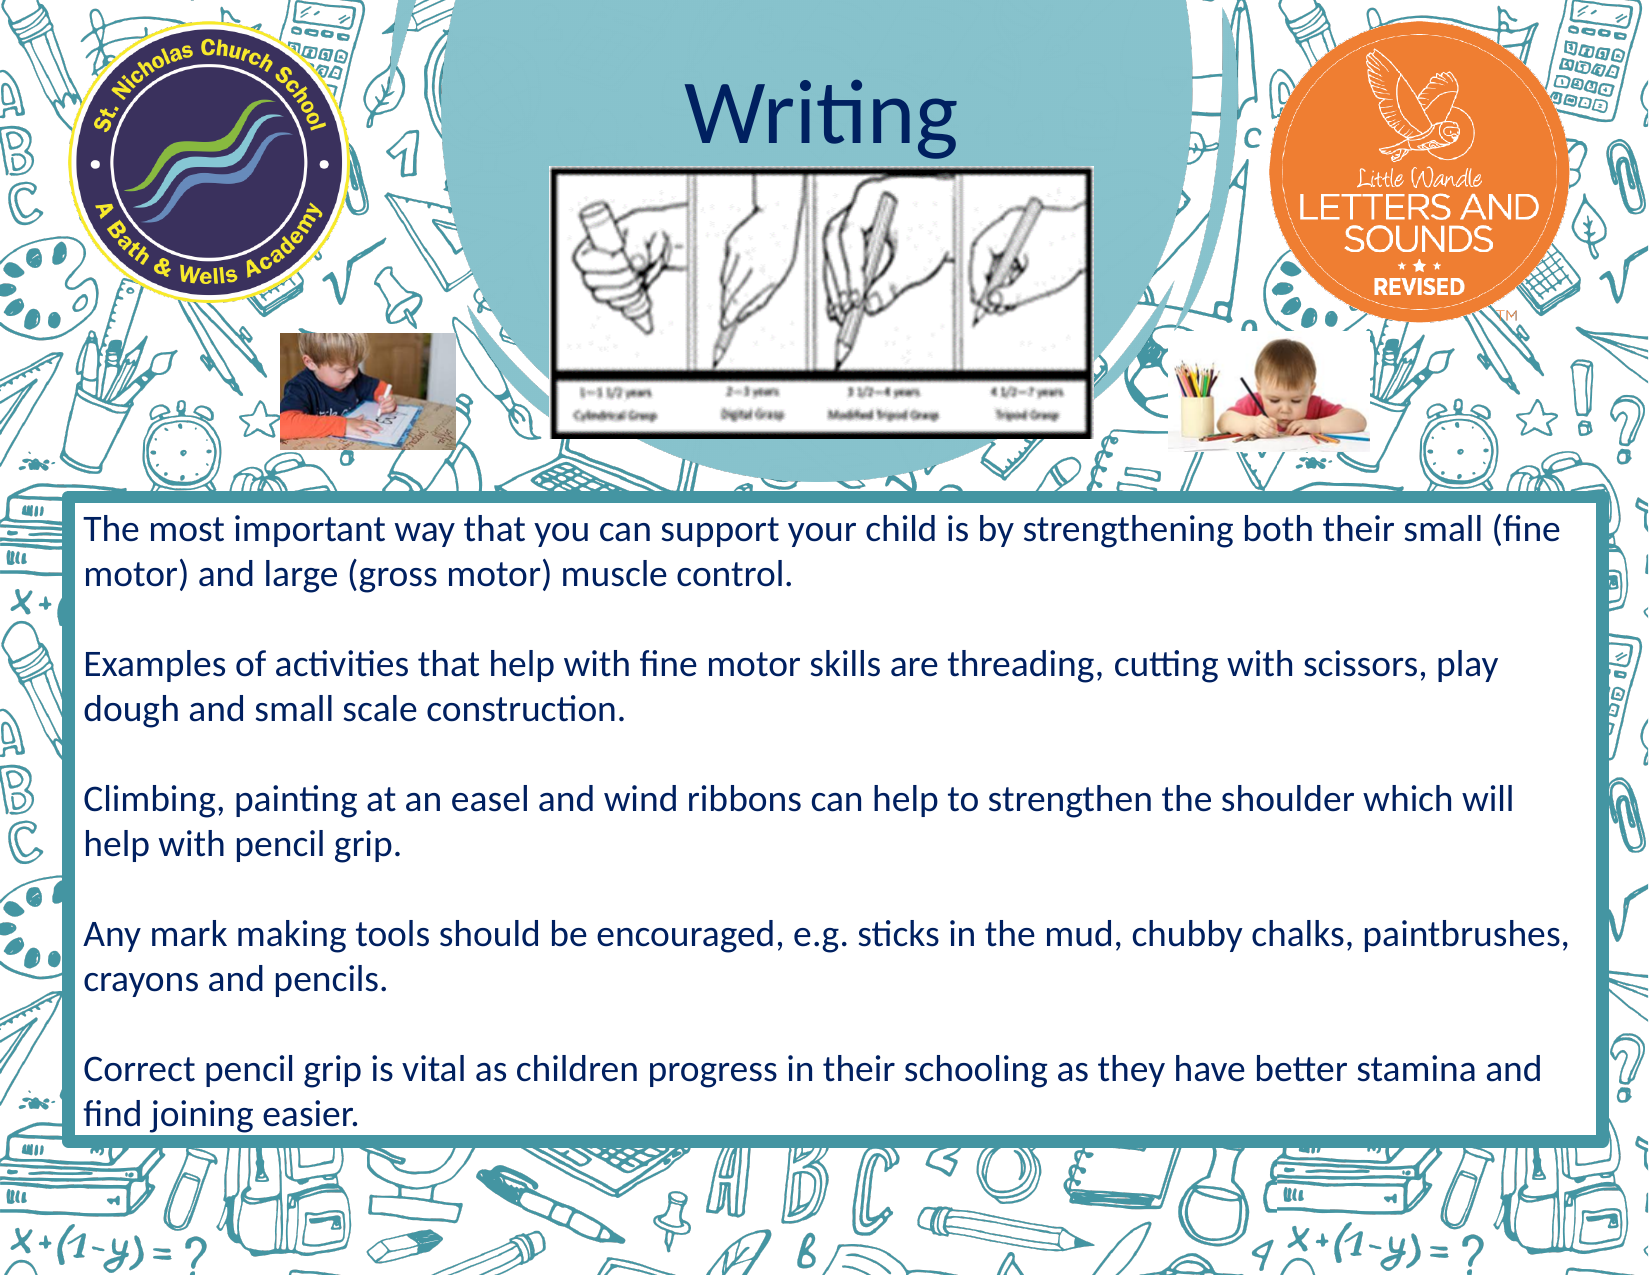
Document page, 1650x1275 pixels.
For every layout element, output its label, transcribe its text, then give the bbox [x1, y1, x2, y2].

picture [0, 0, 1649, 1275]
text_box The most important way that you can support your child is by strengthening both their small (fine motor) and large (gross motor) muscle control. Examples of activities that help with fine motor skills are threading, cutting with scissors, play dough and small scale construction. Climbing, painting at an easel and wind ribbons can help to strengthen the shoulder which will help with pencil grip. Any mark making tools should be encouraged, e.g. sticks in the mud, chubby chalks, paintbrushes, crayons and pencils. Correct pencil grip is vital as children progress in their schooling as they have better stamina and find joining easier. [68, 496, 1603, 1142]
title Writing [461, 43, 1182, 345]
